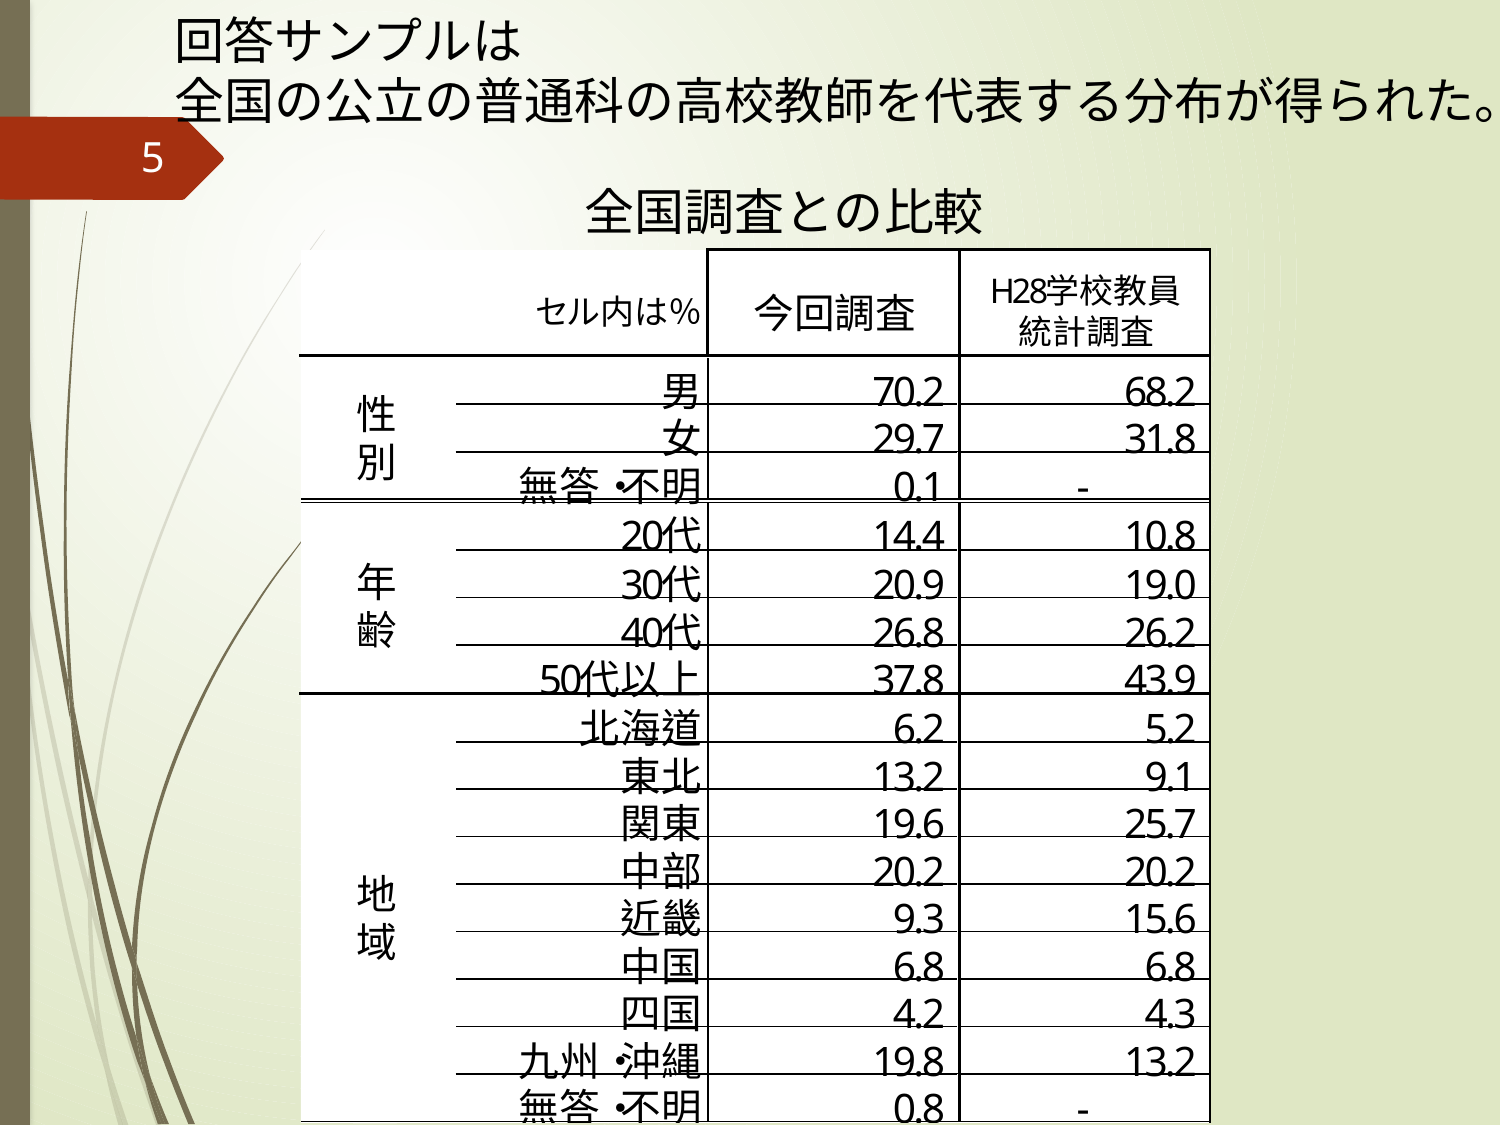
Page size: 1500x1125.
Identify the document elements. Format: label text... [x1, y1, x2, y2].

slide_number 5 [83, 129, 180, 190]
text_box 全国調査との比較 [569, 173, 999, 248]
picture [298, 248, 1213, 1125]
text_box 回答サンプルは 全国の公立の普通科の高校教師を代表する分布が得られた。 [159, 1, 1500, 137]
